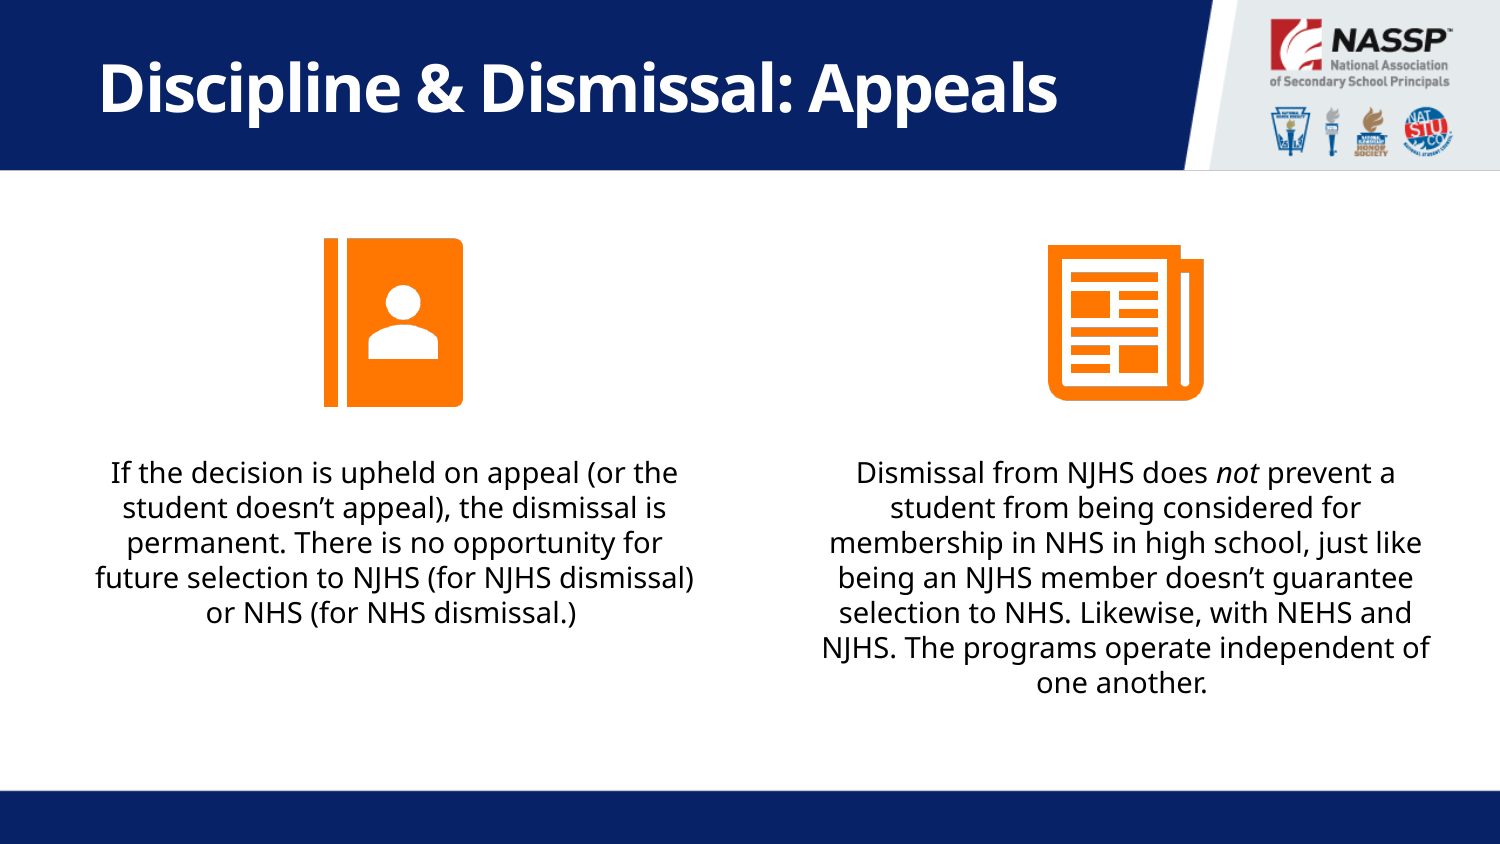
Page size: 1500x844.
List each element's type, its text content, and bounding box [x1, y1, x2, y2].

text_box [82, 194, 1438, 765]
picture [0, 0, 1500, 844]
title Discipline & Dismissal: Appeals [82, 38, 1161, 144]
